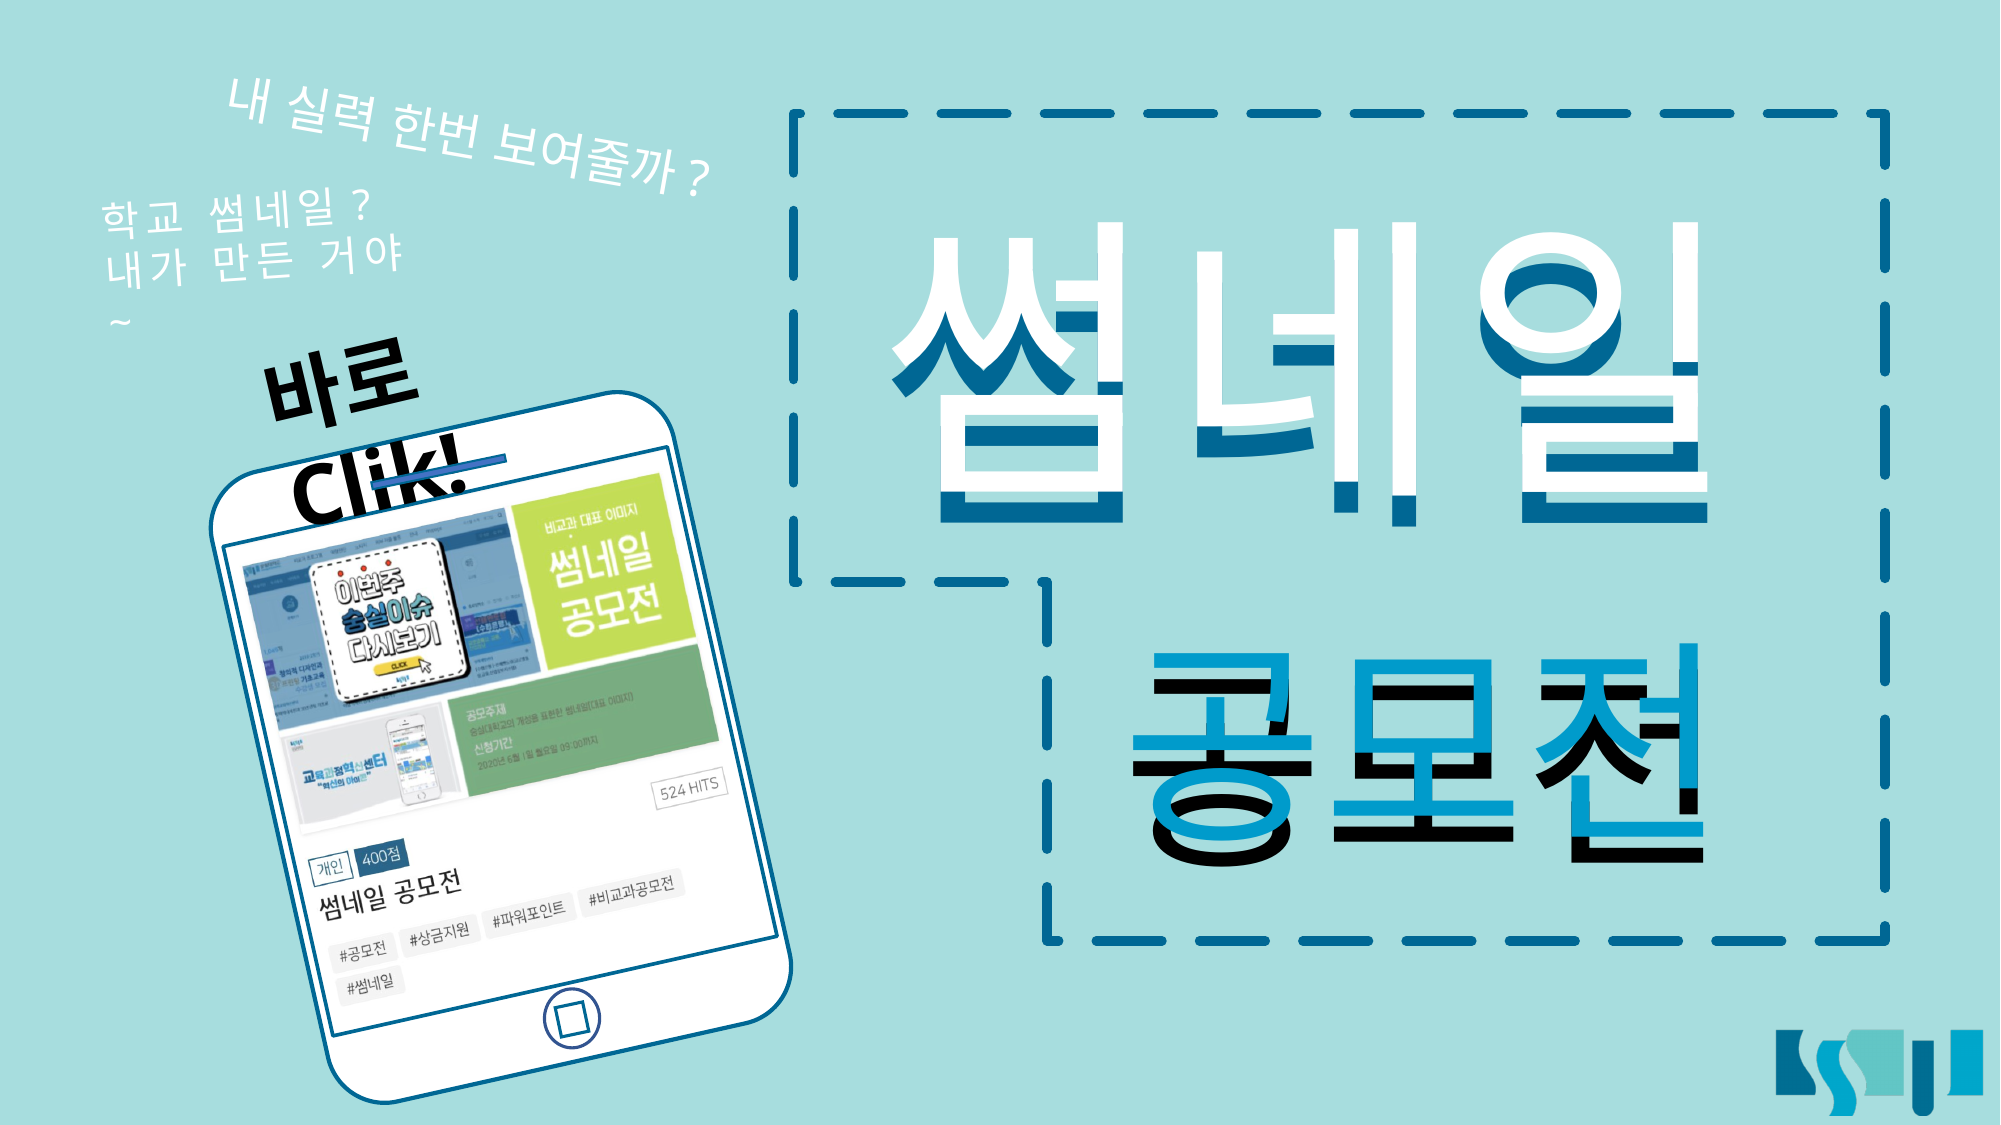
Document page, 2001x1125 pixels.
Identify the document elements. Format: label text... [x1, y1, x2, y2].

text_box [864, 162, 1842, 576]
picture [738, 777, 774, 942]
picture [1758, 1018, 1994, 1116]
picture [227, 544, 247, 638]
text_box 내 실력 한번 보여줄까? [206, 54, 750, 222]
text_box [247, 310, 738, 1071]
text_box [793, 113, 1887, 942]
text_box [1107, 598, 1842, 905]
text_box 학교 썸네일? 내가 만든 거야~ [84, 166, 441, 355]
